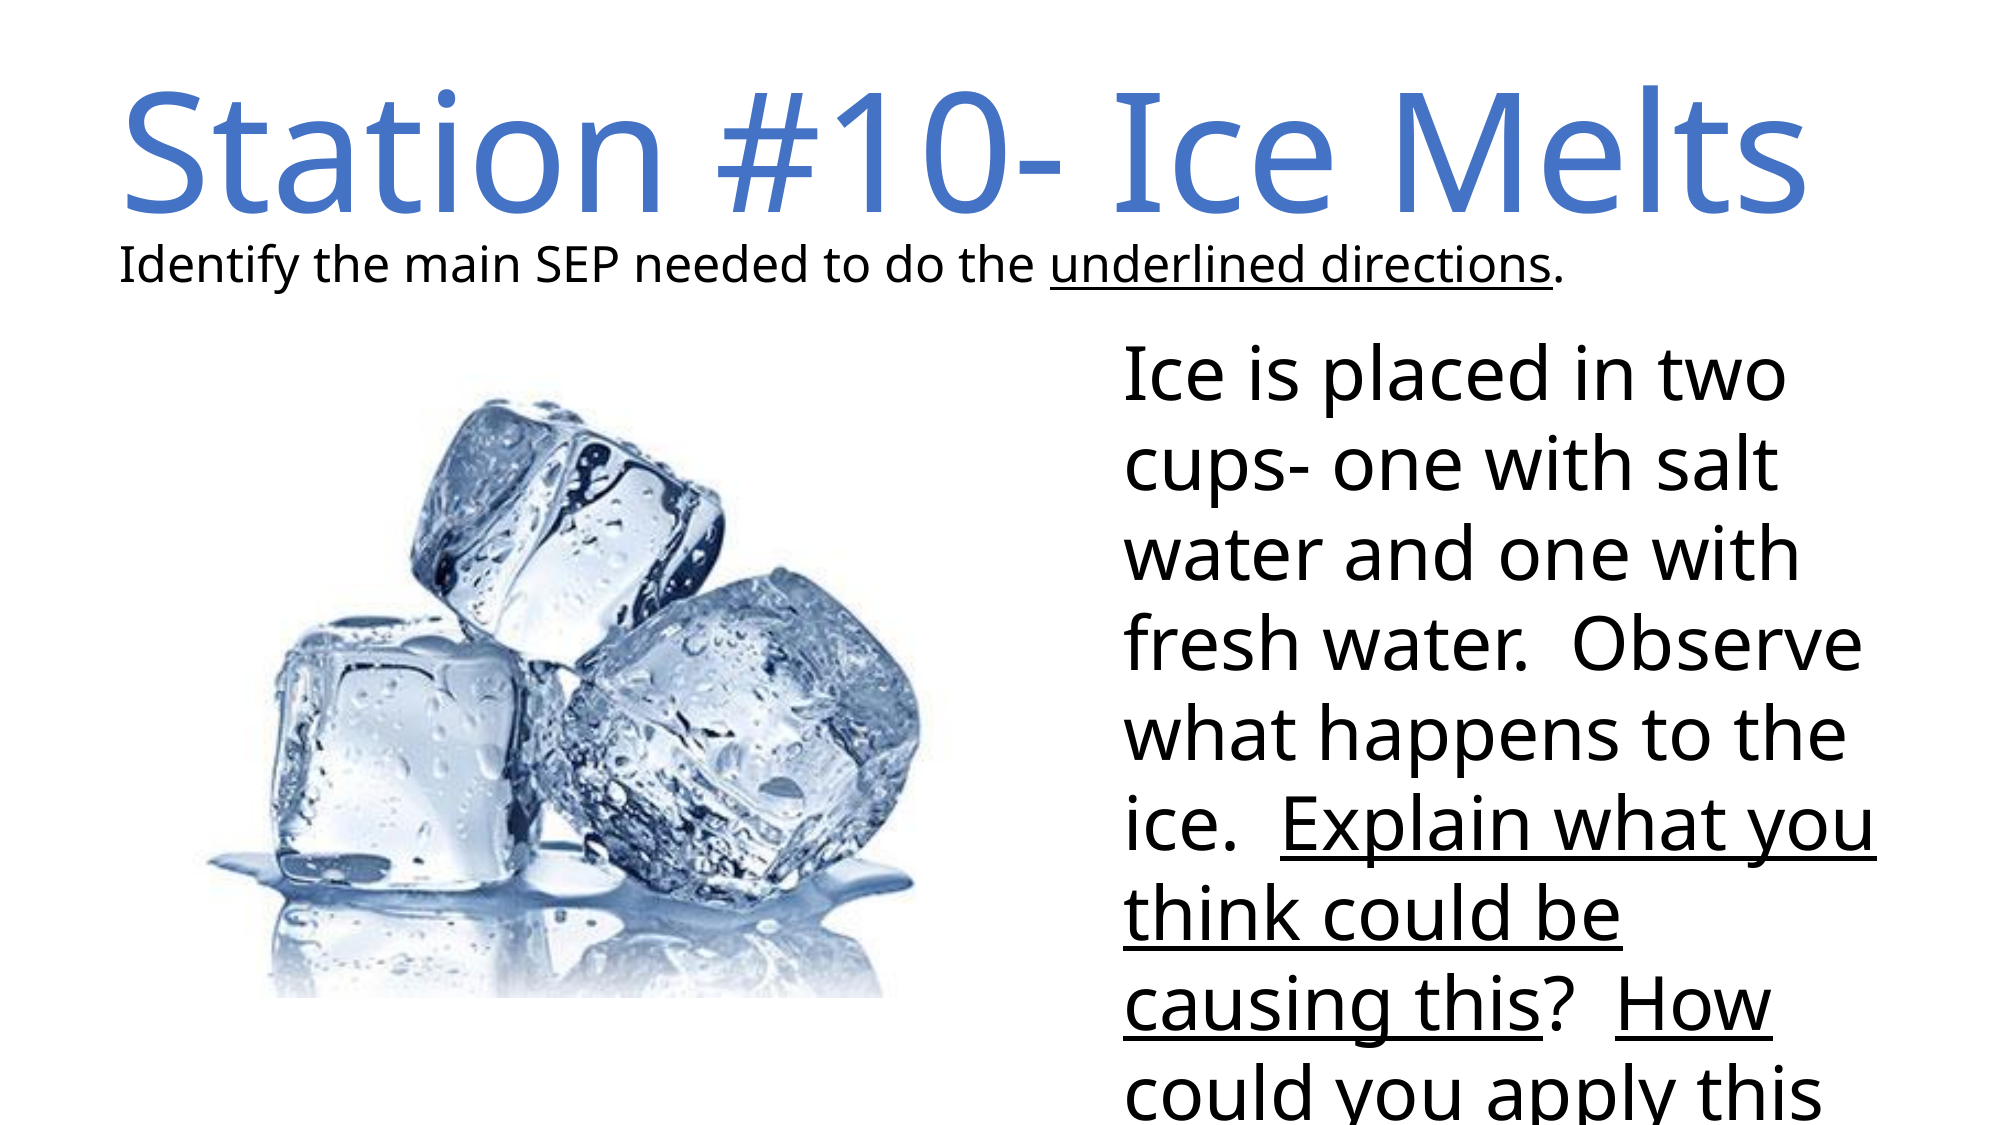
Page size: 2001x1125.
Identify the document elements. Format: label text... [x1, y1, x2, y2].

text_box Station #10- Ice Melts [105, 38, 1890, 225]
text_box Identify the main SEP needed to do the underlined directions. [105, 225, 1921, 301]
text_box Ice is placed in two cups- one with salt water and one with fresh water. Observe what happens to the ice. Explain what you think could be causing this? How could you apply this to an every day problem? [1108, 318, 1921, 1125]
picture [104, 374, 1041, 998]
